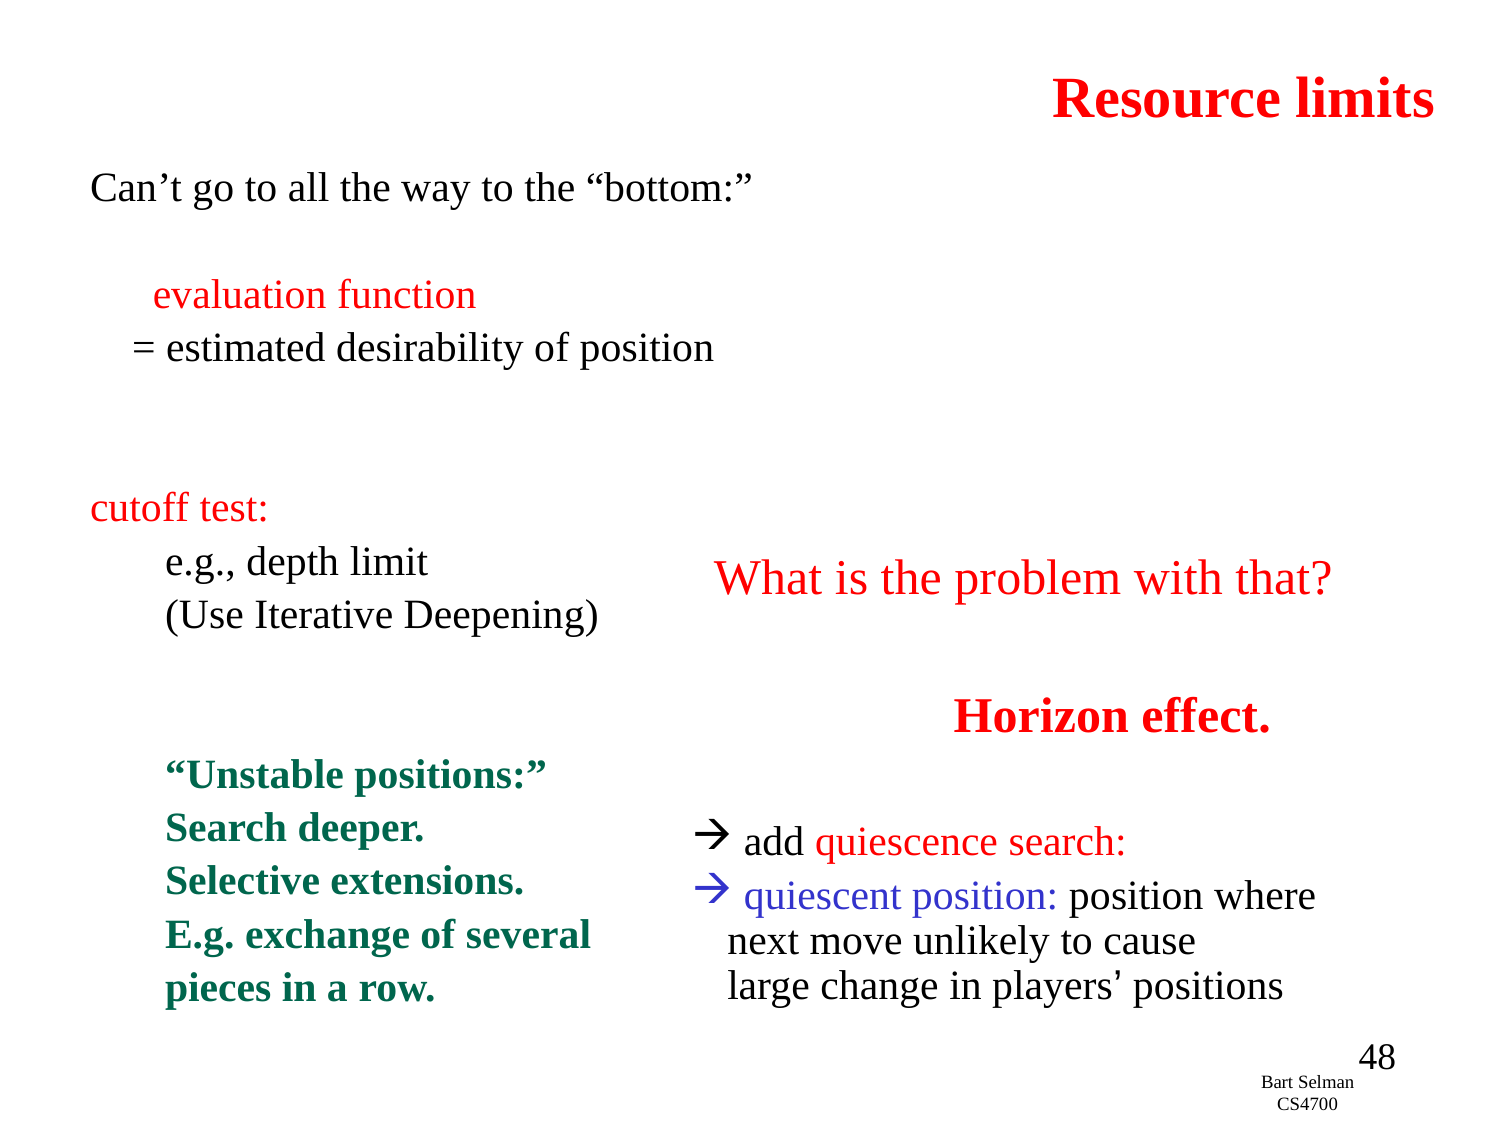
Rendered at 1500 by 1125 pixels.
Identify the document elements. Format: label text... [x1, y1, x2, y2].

list Can’t go to all the way to the “bottom:” evaluation function = estimated desirability of position cutoff test: e.g., depth limit (Use Iterative Deepening) “Unstable positions:” Search deeper. Selective extensions. E.g. exchange of several pieces in a row. [75, 99, 1350, 775]
title Resource limits [174, 0, 1450, 188]
text_box What is the problem with that? [699, 537, 1373, 613]
text_box add quiescence search: quiescent position: position where next move unlikely to cause large change in players’ positions [637, 812, 1388, 1016]
text_box Horizon effect. [938, 674, 1286, 750]
